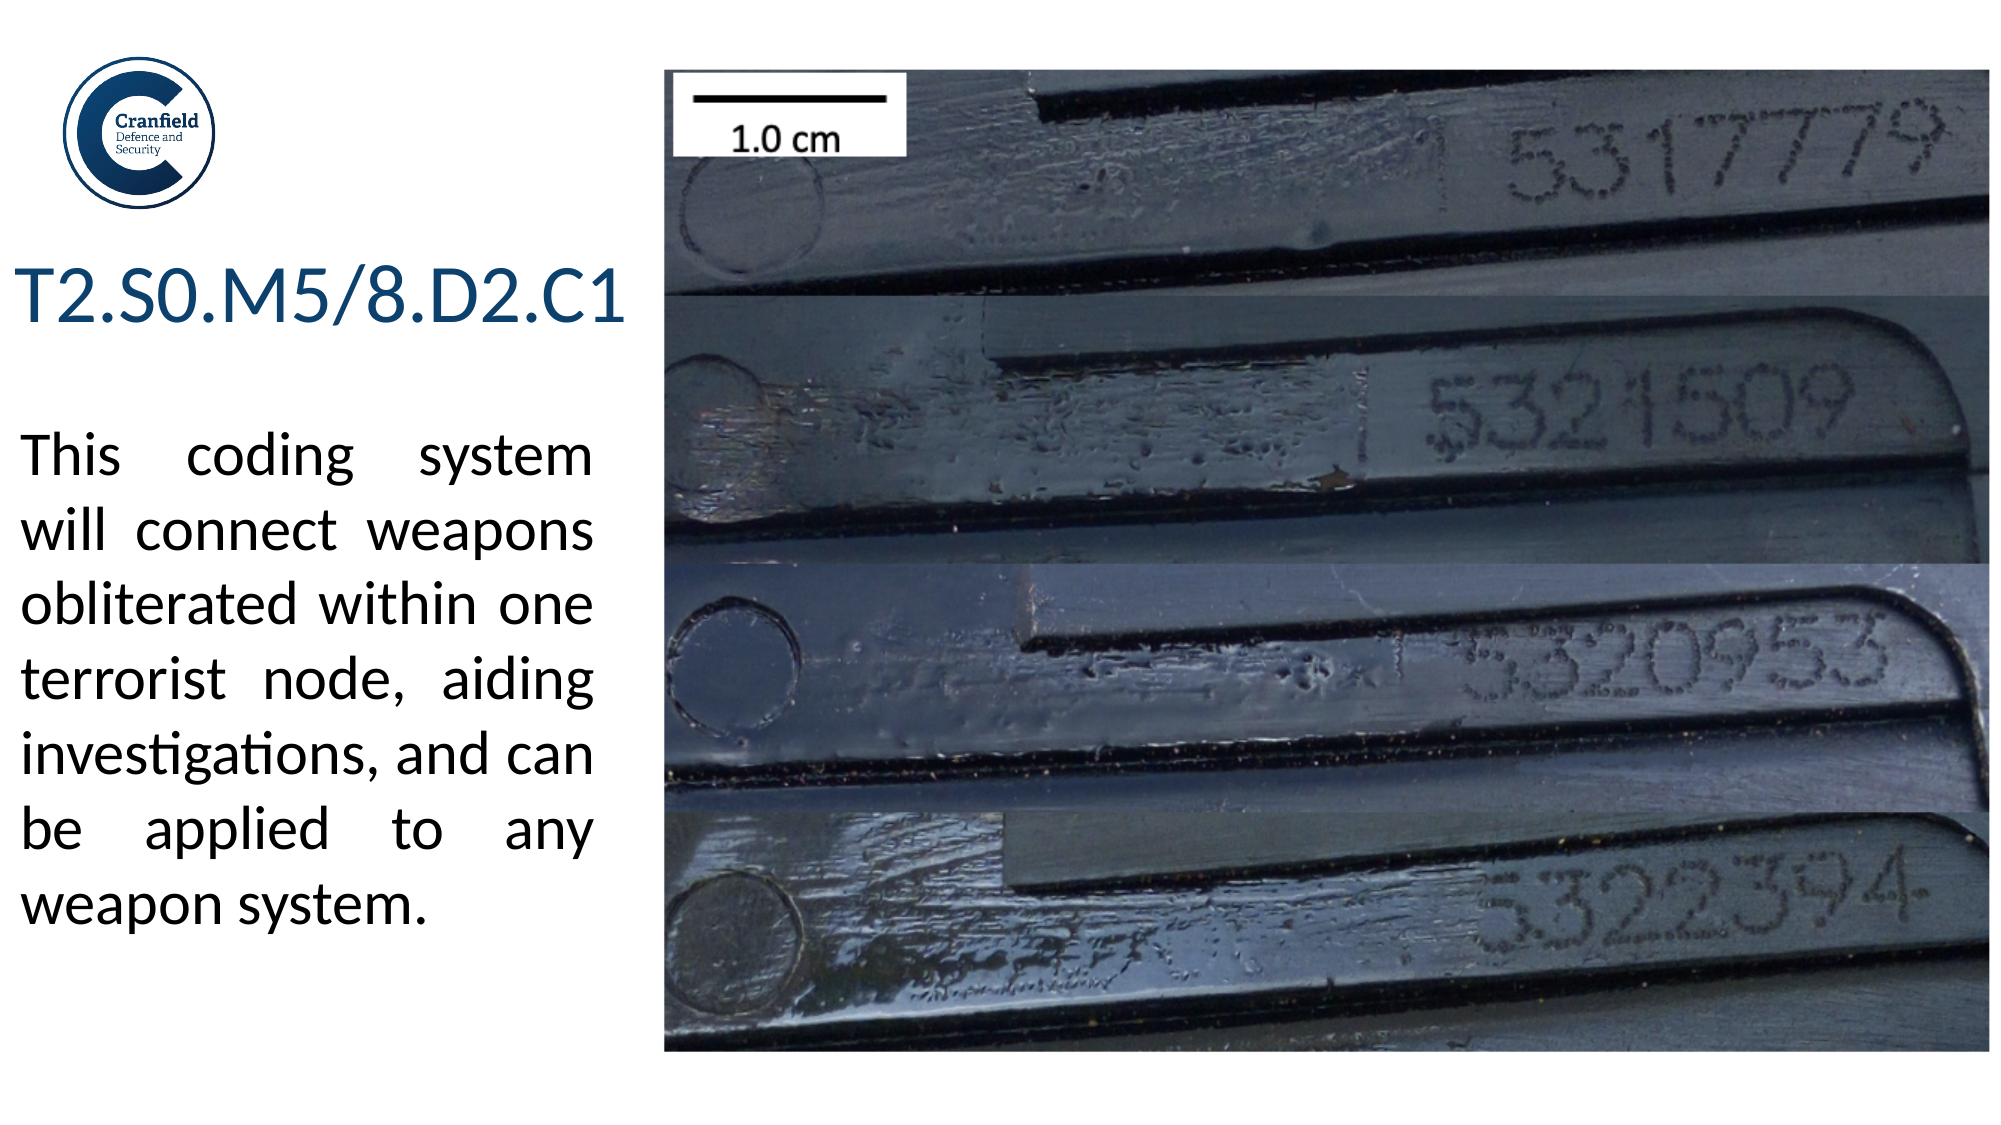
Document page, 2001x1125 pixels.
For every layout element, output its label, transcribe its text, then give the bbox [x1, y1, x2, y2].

text_box This coding system will connect weapons obliterated within one terrorist node, aiding investigations, and can be applied to any weapon system. [5, 405, 611, 945]
picture [653, 61, 2000, 1064]
picture [59, 53, 219, 213]
text_box T2.S0.M5/8.D2.C1 [0, 231, 653, 347]
